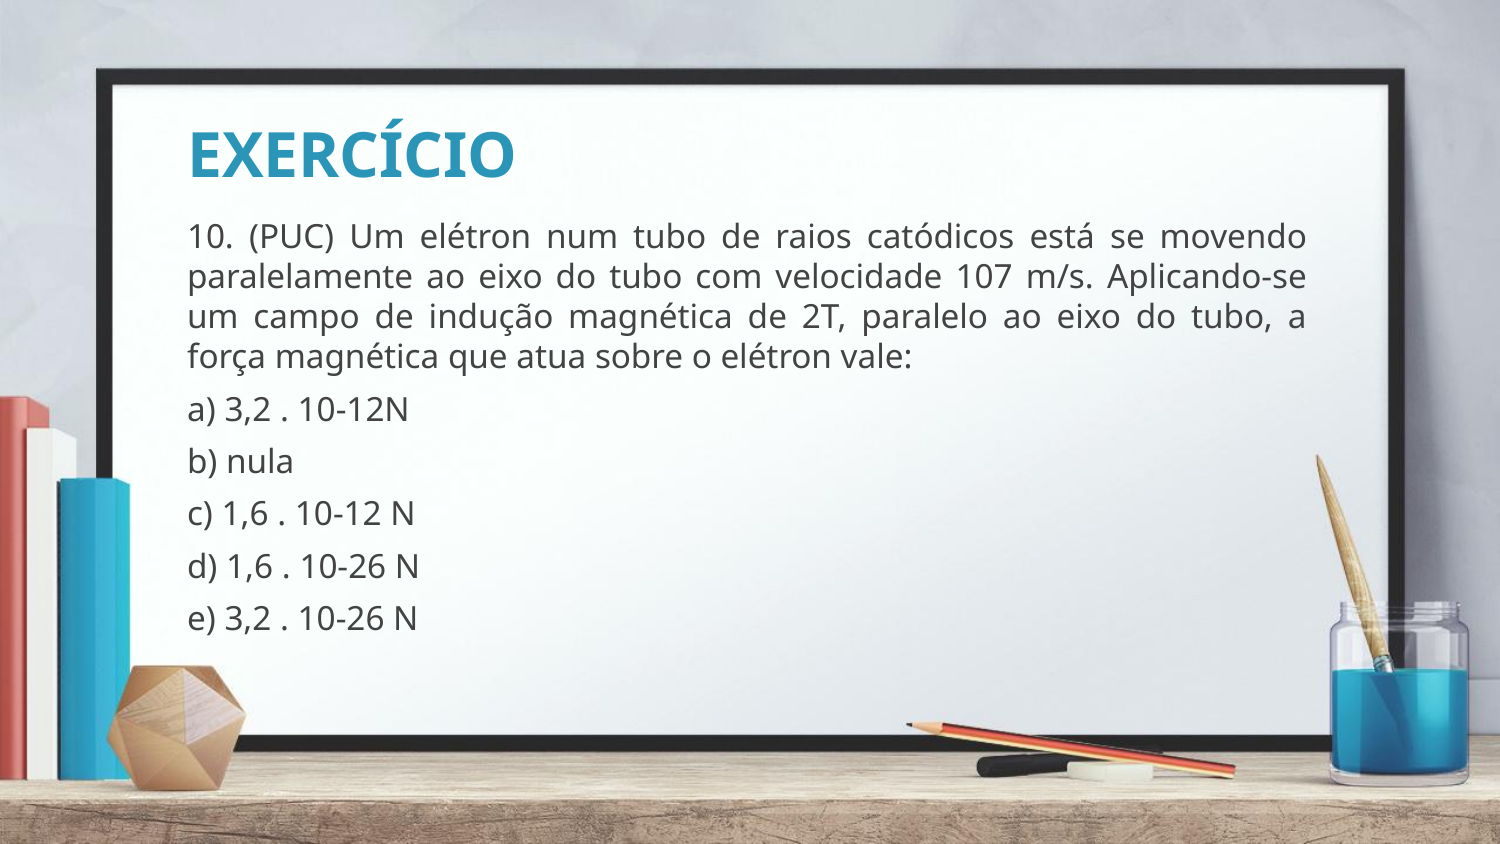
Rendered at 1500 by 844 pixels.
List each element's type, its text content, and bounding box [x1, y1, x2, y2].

picture [0, 0, 1500, 844]
list 10. (PUC) Um elétron num tubo de raios catódicos está se movendo paralelamente ao eixo do tubo com velocidade 107 m/s. Aplicando-se um campo de indução magnética de 2T, paralelo ao eixo do tubo, a força magnética que atua sobre o elétron vale: a) 3,2 . 10-12N b) nula c) 1,6 . 10-12 N d) 1,6 . 10-26 N e) 3,2 . 10-26 N [172, 200, 1324, 645]
title EXERCÍCIO [172, 99, 1324, 200]
